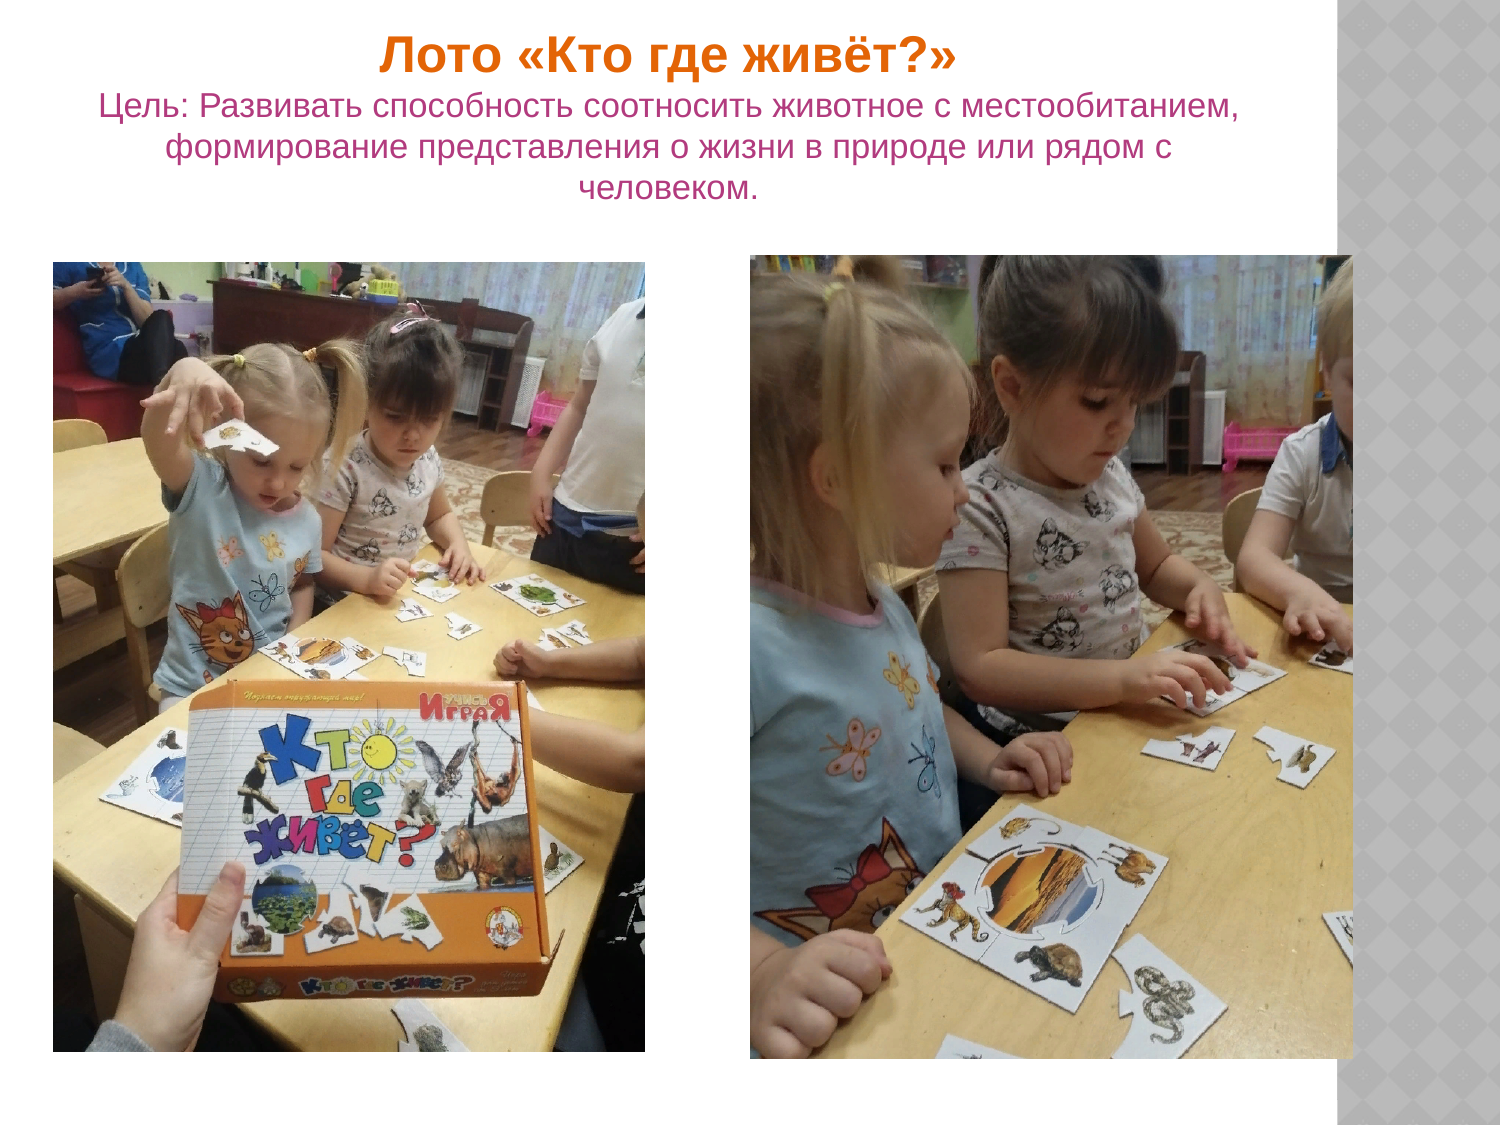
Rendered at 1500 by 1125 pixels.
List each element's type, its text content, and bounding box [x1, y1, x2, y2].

picture [52, 262, 645, 1052]
title Лото «Кто где живёт?» Цель: Развивать способность соотносить животное с местообитанием, формирование представления о жизни в природе или рядом с человеком. [75, 19, 1263, 207]
picture [749, 254, 1353, 1059]
